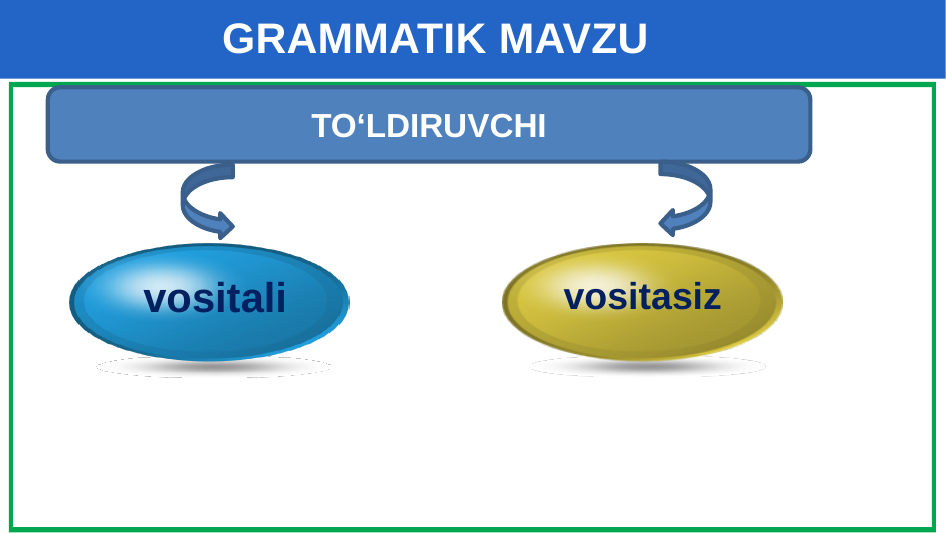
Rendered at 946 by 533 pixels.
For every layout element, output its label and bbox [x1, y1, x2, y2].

text_box [0, 0, 946, 533]
picture [68, 243, 350, 378]
picture [502, 243, 784, 378]
